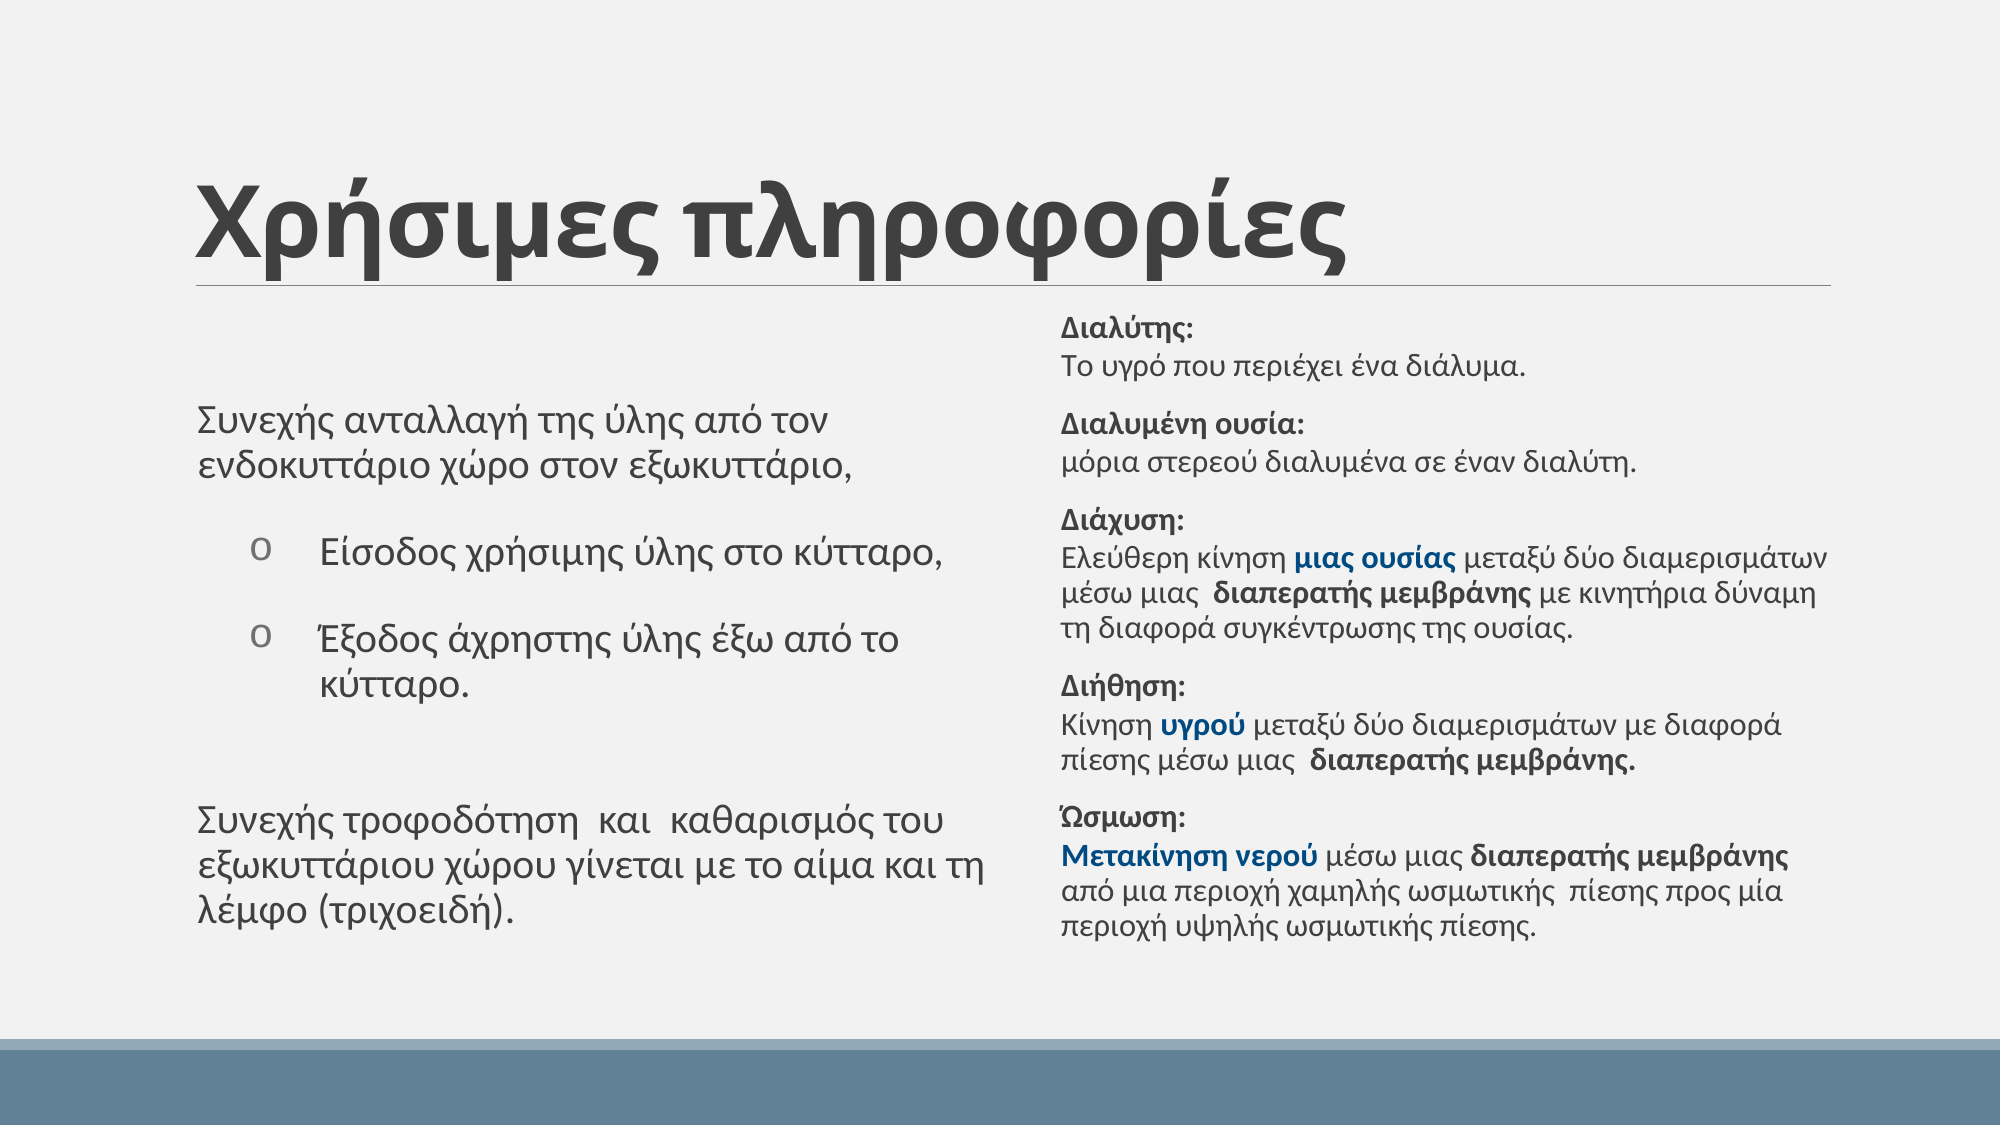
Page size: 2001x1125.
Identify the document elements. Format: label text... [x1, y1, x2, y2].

list Διαλύτης: Tο υγρό που περιέχει ένα διάλυμα. Διαλυμένη ουσία: μόρια στερεού διαλυμένα σε έναν διαλύτη. Διάχυση: Eλεύθερη κίνηση μιας ουσίας μεταξύ δύο διαμερισμάτων μέσω μιας διαπερατής μεμβράνης με κινητήρια δύναμη τη διαφορά συγκέντρωσης της ουσίας. Διήθηση: Kίνηση υγρού μεταξύ δύο διαμερισμάτων με διαφορά πίεσης μέσω μιας διαπερατής μεμβράνης. Ώσμωση: Mετακίνηση νερού μέσω μιας διαπερατής μεμβράνης από μια περιοχή χαμηλής ωσμωτικής πίεσης προς μία περιοχή υψηλής ωσμωτικής πίεσης. [1020, 302, 1830, 963]
title Χρήσιμες πληροφορίες [180, 47, 1830, 285]
list Συνεχής ανταλλαγή της ύλης από τον ενδοκυττάριο χώρο στον εξωκυττάριο, Είσοδος χρήσιμης ύλης στο κύτταρο, Έξοδος άχρηστης ύλης έξω από το κύτταρο. Συνεχής τροφοδότηση και καθαρισμός του εξωκυττάριου χώρου γίνεται με το αίμα και τη λέμφο (τριχοειδή). [180, 389, 990, 963]
